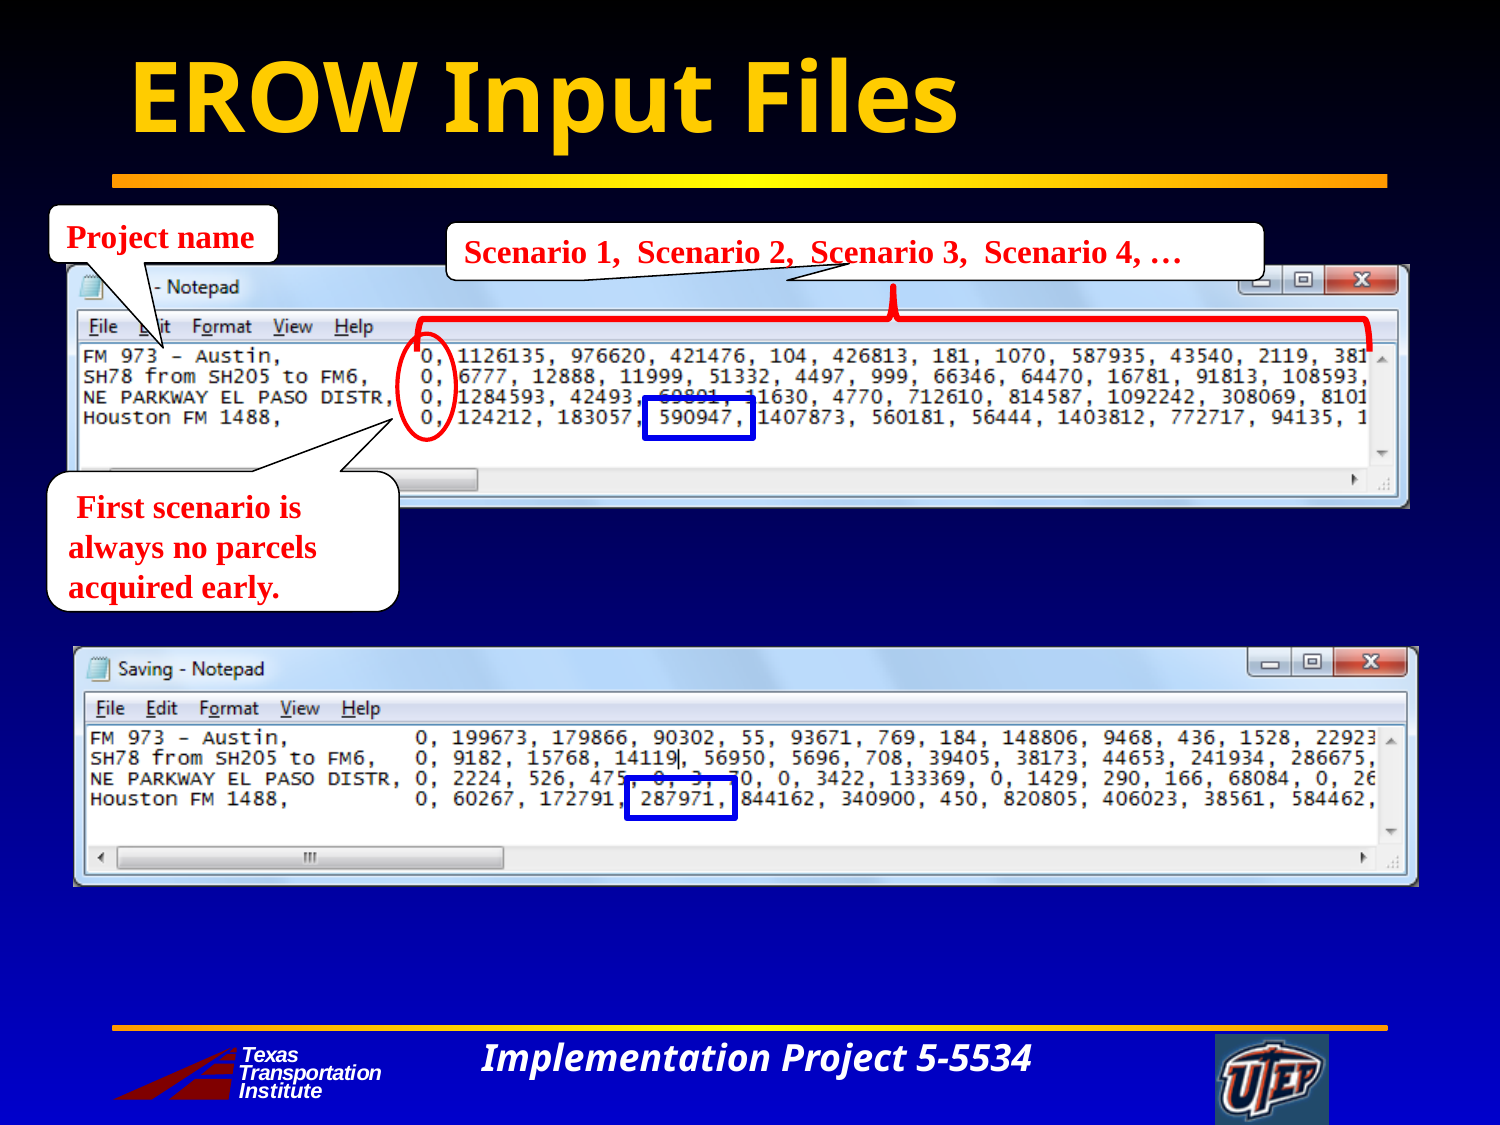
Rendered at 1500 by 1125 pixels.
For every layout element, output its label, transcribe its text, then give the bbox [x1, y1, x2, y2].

text_box First scenario is always no parcels acquired early. [46, 473, 400, 612]
title EROW Input Files [112, 0, 1388, 188]
picture [1215, 1034, 1329, 1125]
picture [73, 645, 1420, 887]
picture [65, 264, 1411, 509]
text_box Project name [48, 204, 279, 263]
text_box Scenario 1, Scenario 2, Scenario 3, Scenario 4, … [446, 221, 1265, 263]
